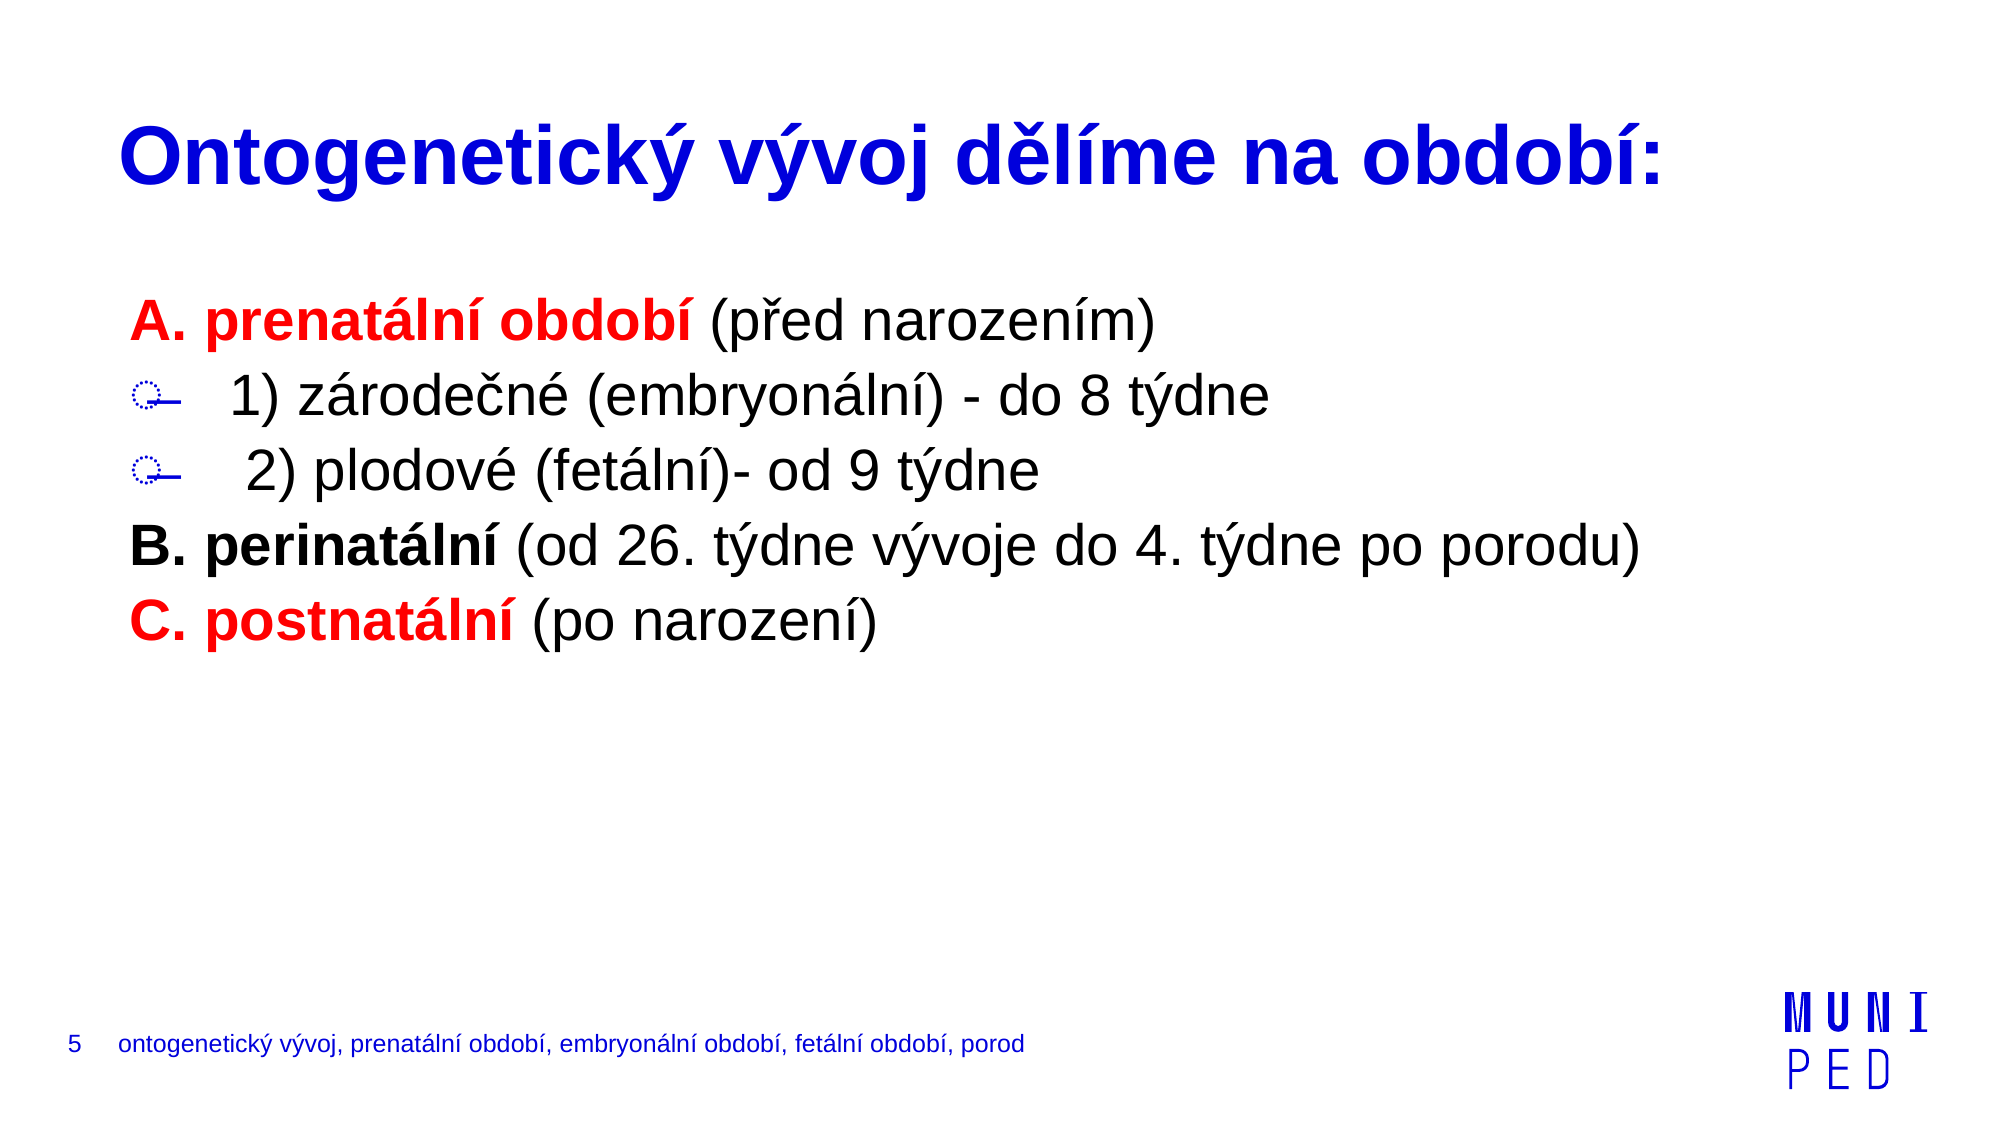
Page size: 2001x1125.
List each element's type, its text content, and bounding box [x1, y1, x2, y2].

title Ontogenetický vývoj dělíme na období: [118, 118, 1883, 193]
list A. prenatální období (před narozením) 1) zárodečné (embryonální) - do 8 týdne 2) plodové (fetální)- od 9 týdne B. perinatální (od 26. týdne vývoje do 4. týdne po porodu) C. postnatální (po narození) [118, 277, 1883, 957]
slide_number 5 [67, 1021, 110, 1063]
footer ontogenetický vývoj, prenatální období, embryonální období, fetální období, porod [118, 1021, 1418, 1063]
